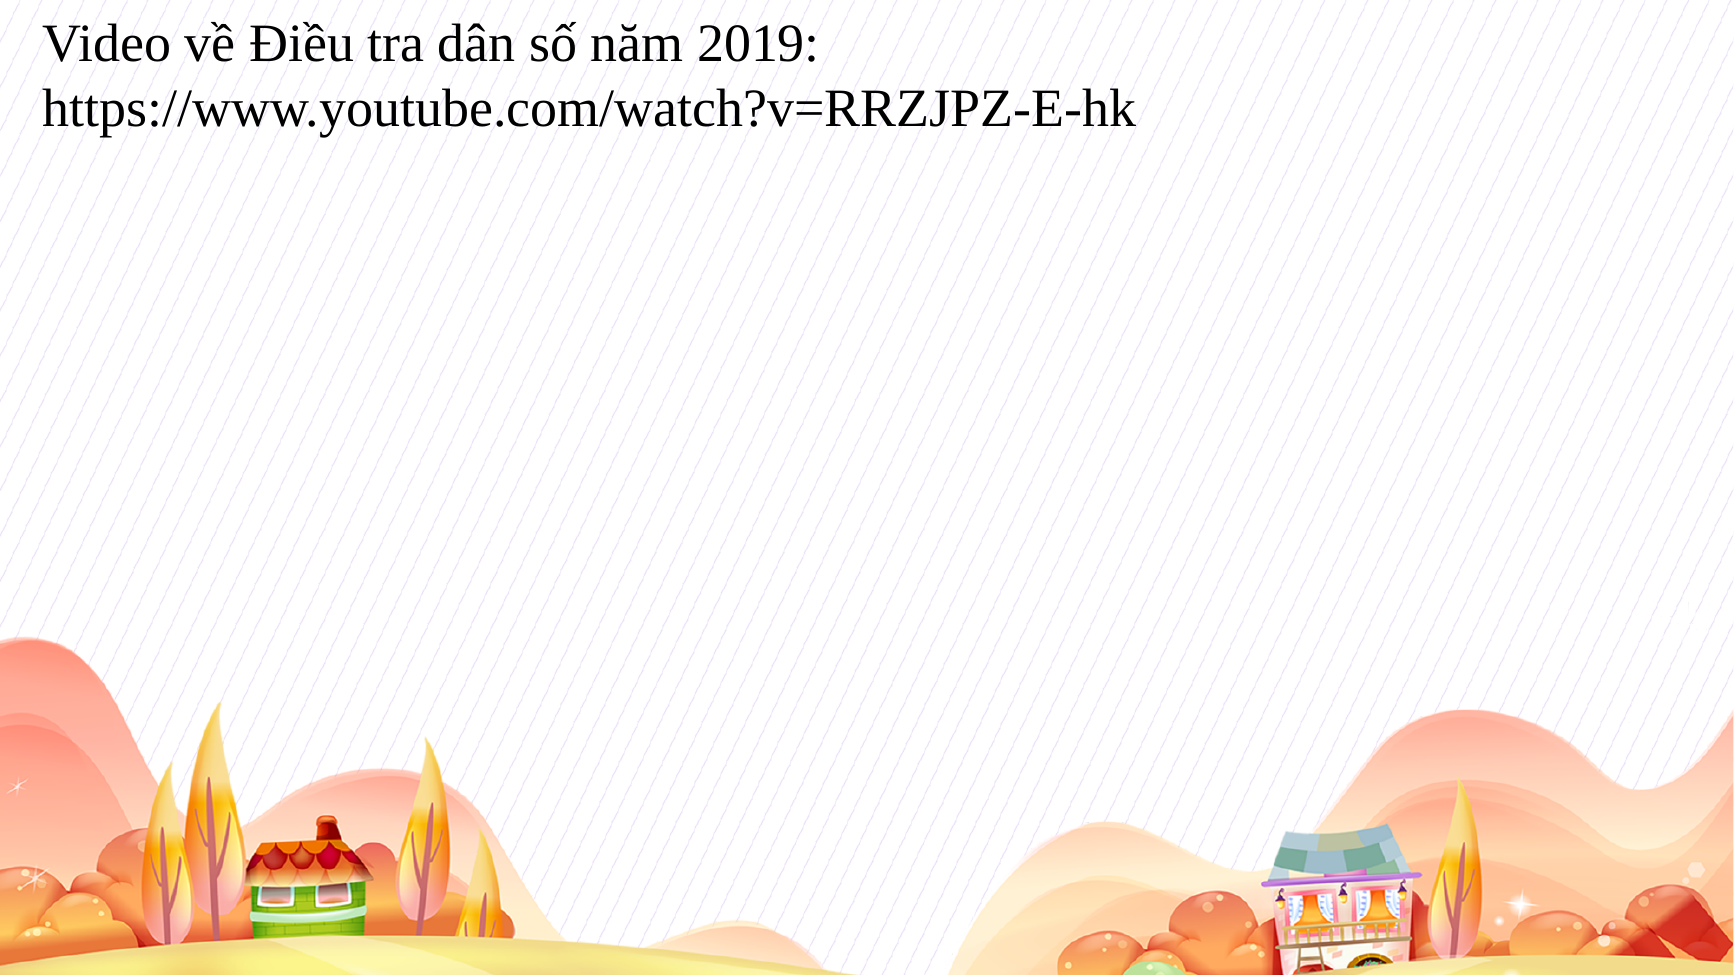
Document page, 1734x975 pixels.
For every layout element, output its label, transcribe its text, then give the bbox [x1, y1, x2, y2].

picture [0, 0, 1734, 975]
text_box Video về Điều tra dân số năm 2019: https://www.youtube.com/watch?v=RRZJPZ-E-hk [28, 0, 1210, 145]
